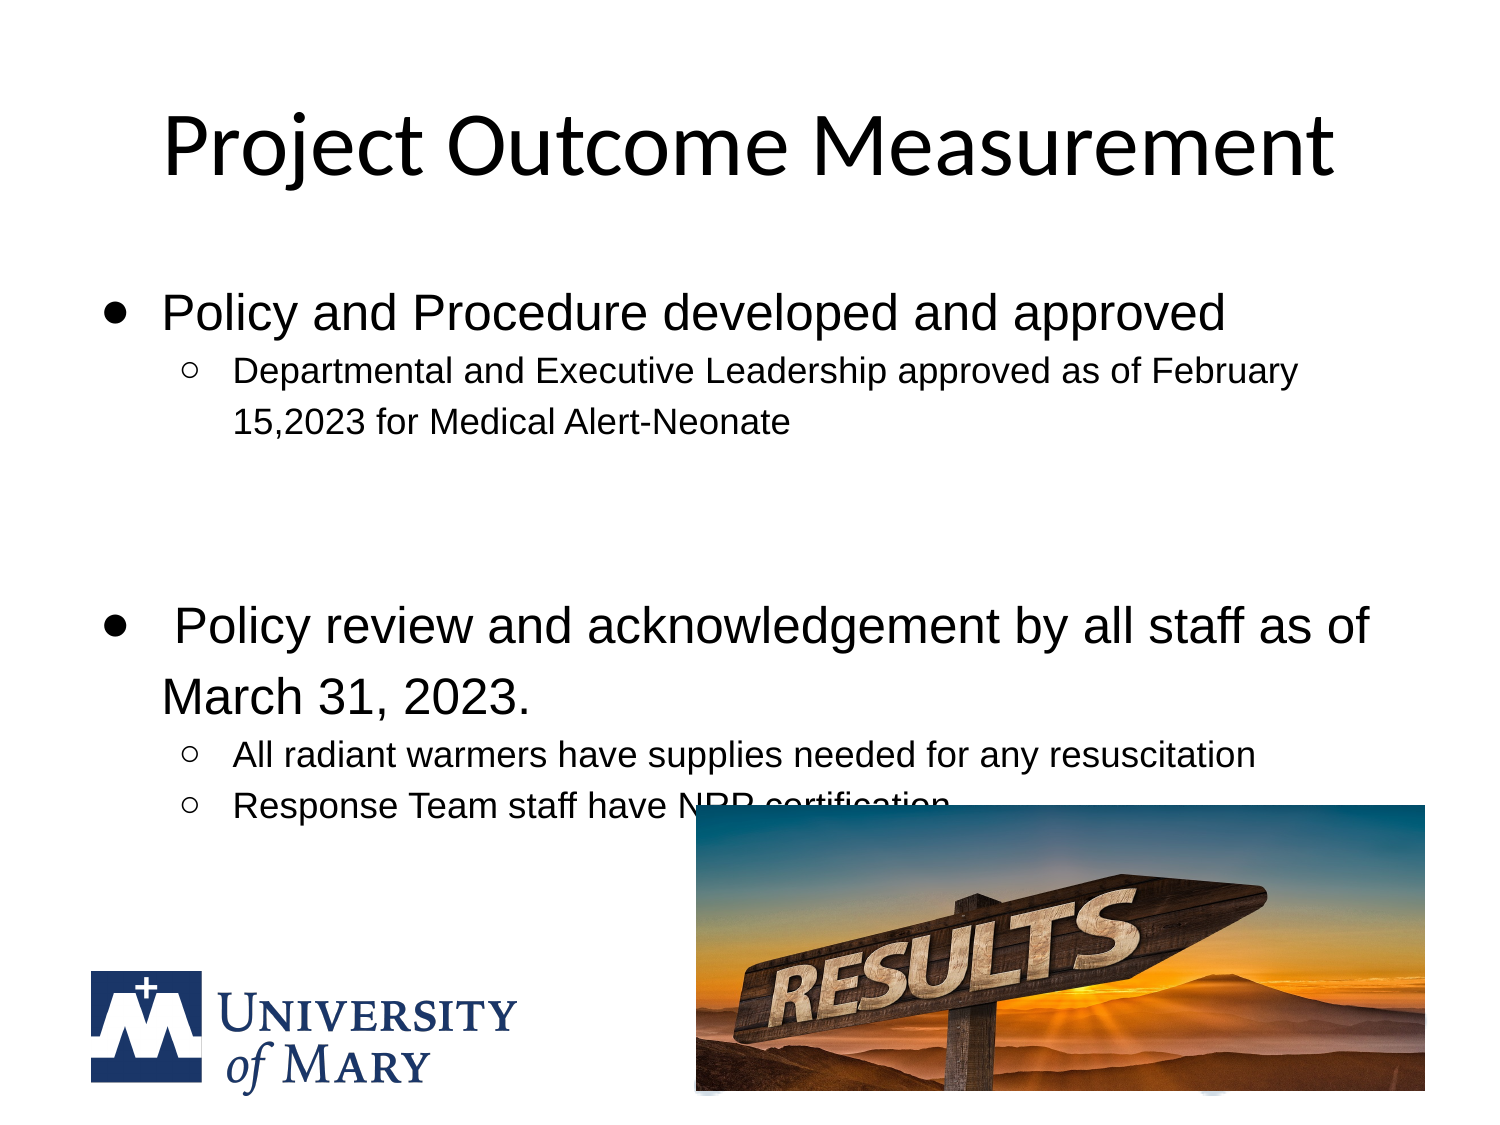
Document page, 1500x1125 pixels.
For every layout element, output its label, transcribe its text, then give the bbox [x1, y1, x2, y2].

picture [91, 971, 517, 1096]
title Project Outcome Measurement [75, 45, 1425, 233]
picture [694, 805, 1430, 1096]
list Policy and Procedure developed and approved Departmental and Executive Leadership approved as of February 15,2023 for Medical Alert-Neonate Policy review and acknowledgement by all staff as of March 31, 2023. All radiant warmers have supplies needed for any resuscitation Response Team staff have NRP certification [75, 262, 1425, 836]
